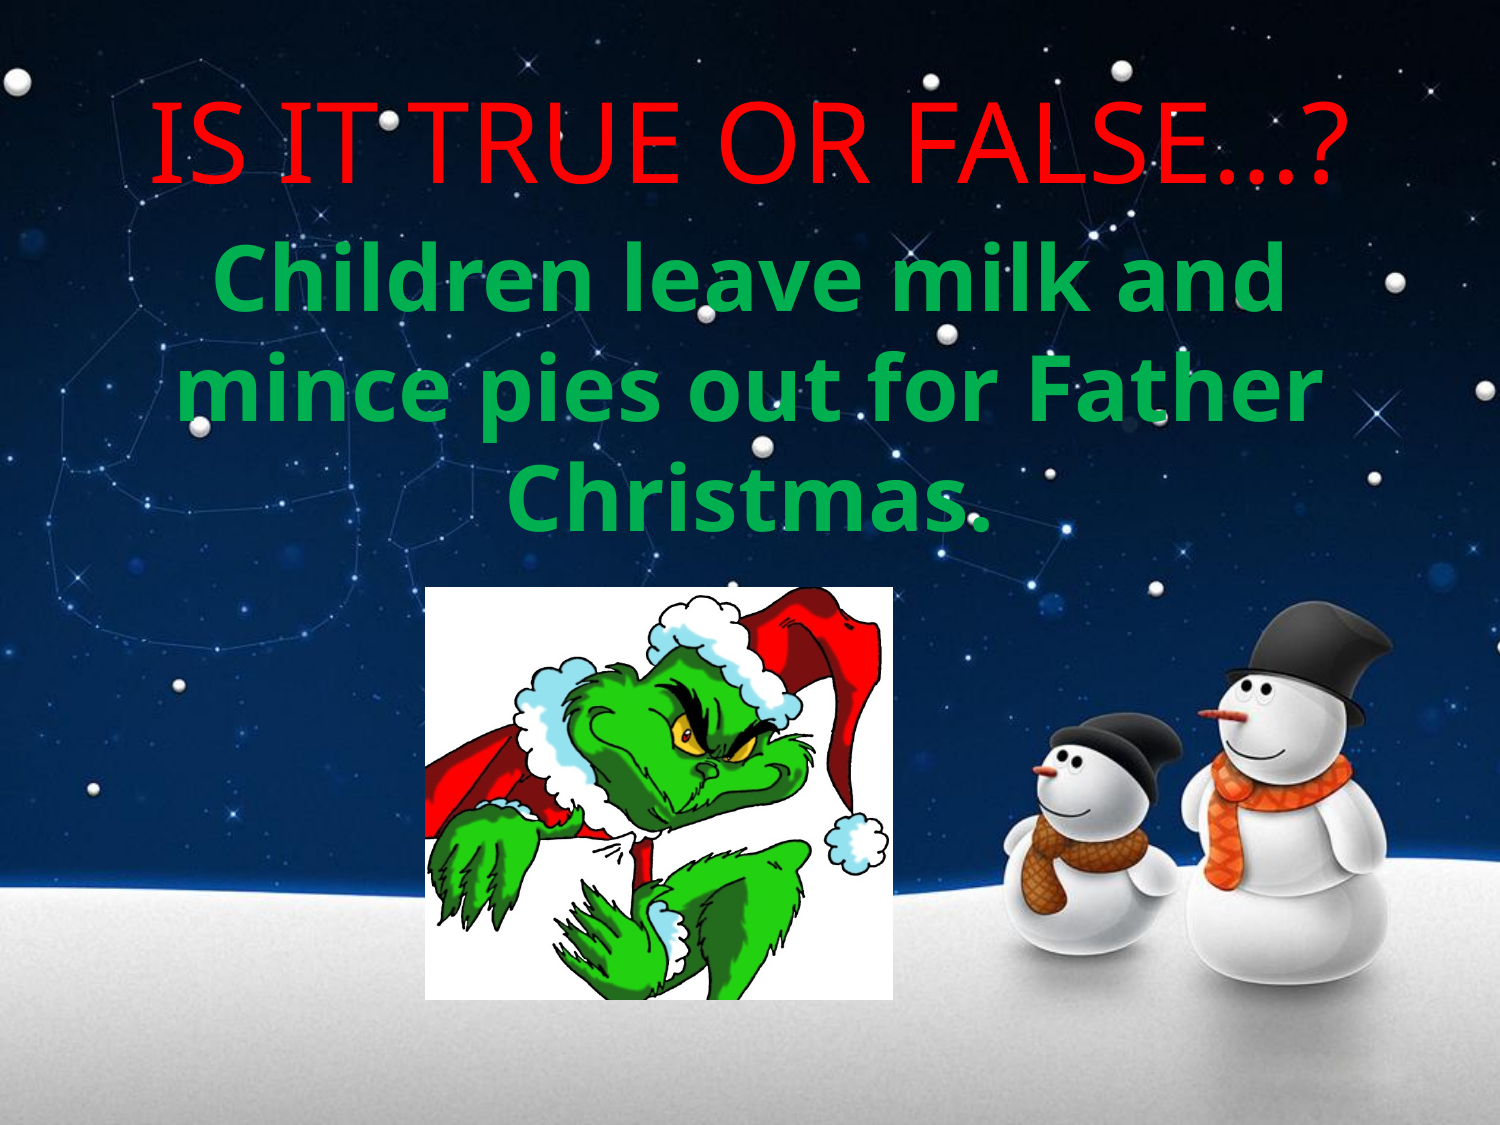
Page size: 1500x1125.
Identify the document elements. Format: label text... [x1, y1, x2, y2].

title IS IT TRUE OR FALSE…? [75, 45, 1425, 212]
picture [0, 0, 1500, 1125]
list Children leave milk and mince pies out for Father Christmas. [75, 212, 1425, 563]
